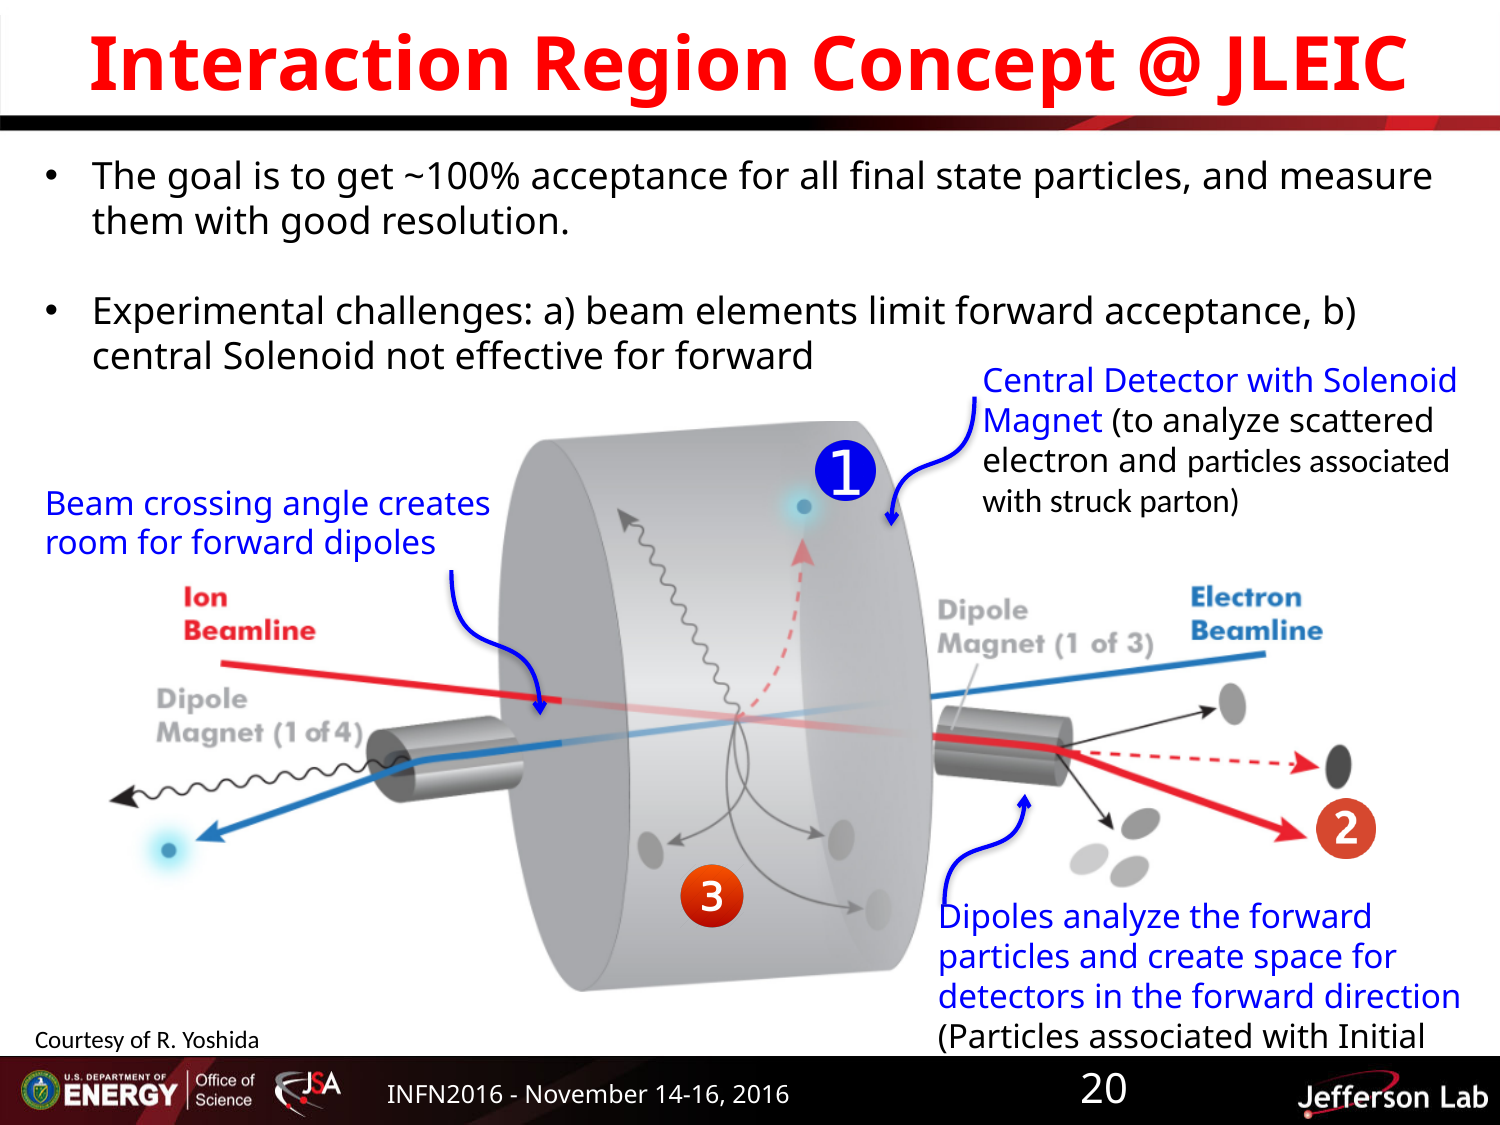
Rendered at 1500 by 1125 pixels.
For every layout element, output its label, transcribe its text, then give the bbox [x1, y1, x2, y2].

text_box Dipoles analyze the forward particles and create space for detectors in the forward direction (Particles associated with Initial Ion) [923, 888, 1500, 1125]
text_box The goal is to get ~100% acceptance for all final state particles, and measure them with good resolution. Experimental challenges: a) beam elements limit forward acceptance, b) central Solenoid not effective for forward [30, 144, 1470, 385]
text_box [929, 808, 1041, 890]
picture [0, 121, 1500, 1125]
text_box Courtesy of R. Yoshida [0, 1015, 275, 1061]
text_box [867, 419, 998, 504]
title Interaction Region Concept @ JLEIC [0, 0, 1500, 121]
text_box Central Detector with Solenoid Magnet (to analyze scattered electron and particles associated with struck parton) [967, 352, 1500, 527]
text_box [423, 598, 569, 688]
text_box Beam crossing angle creates room for forward dipoles [30, 474, 91, 569]
